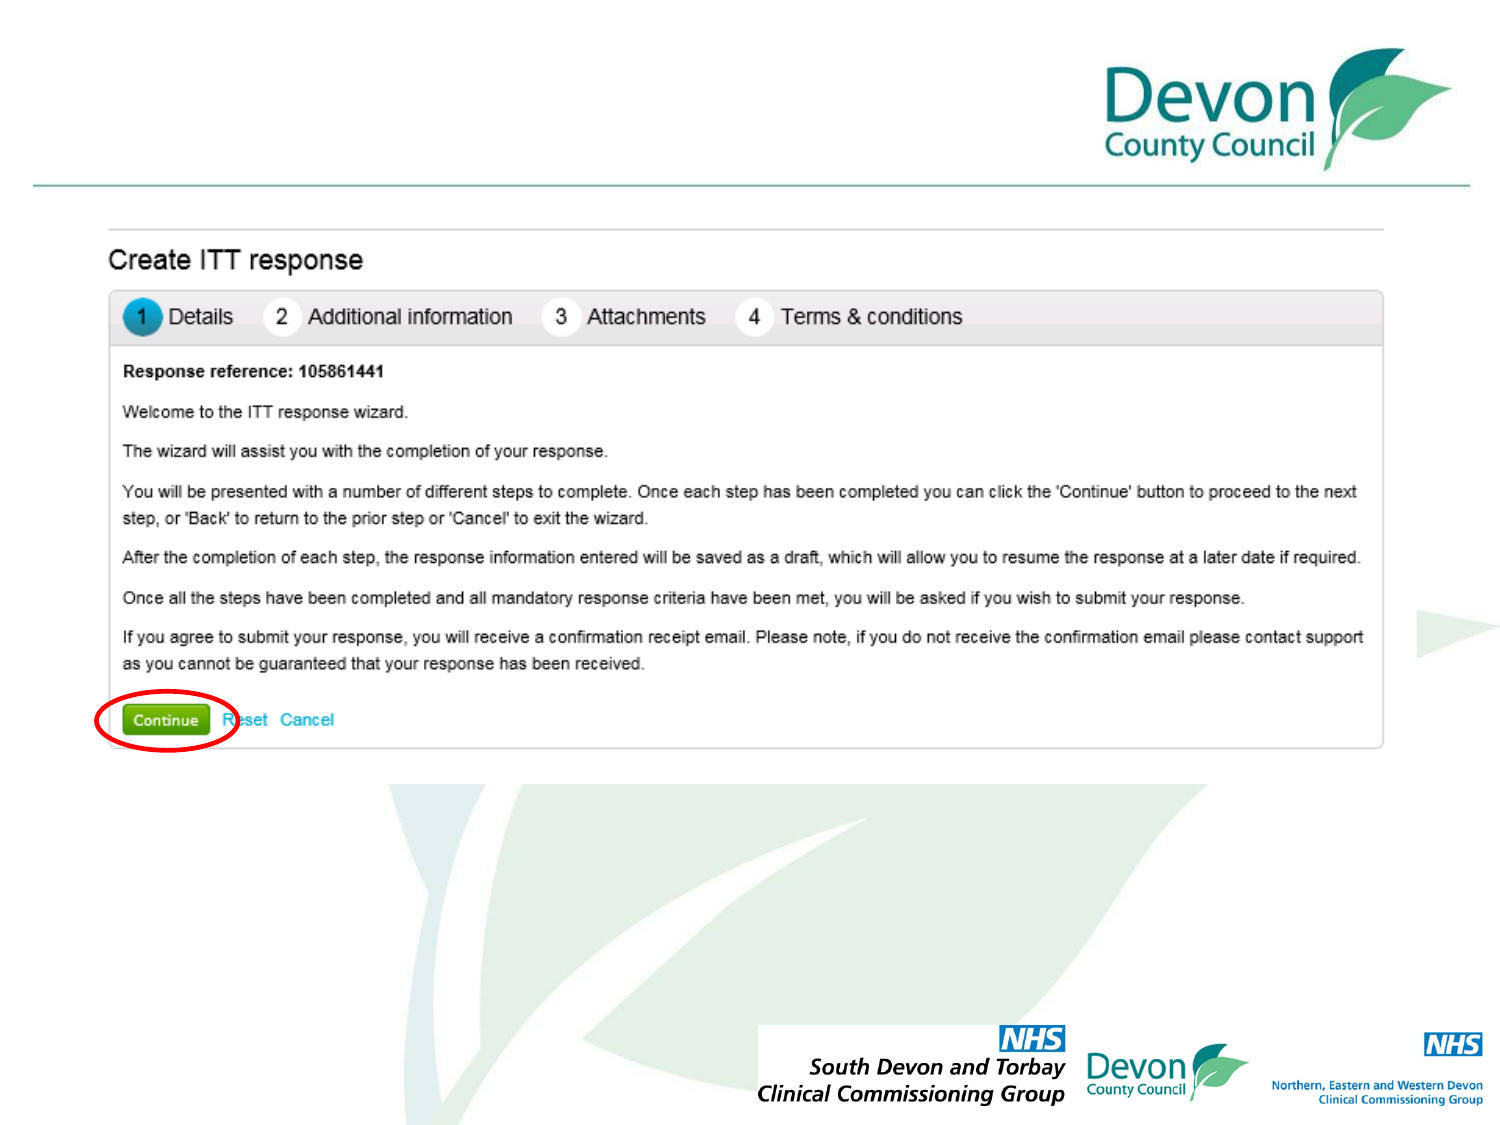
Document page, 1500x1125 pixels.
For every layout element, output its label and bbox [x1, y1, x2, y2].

picture [0, 0, 1500, 1125]
text_box [48, 222, 1417, 784]
